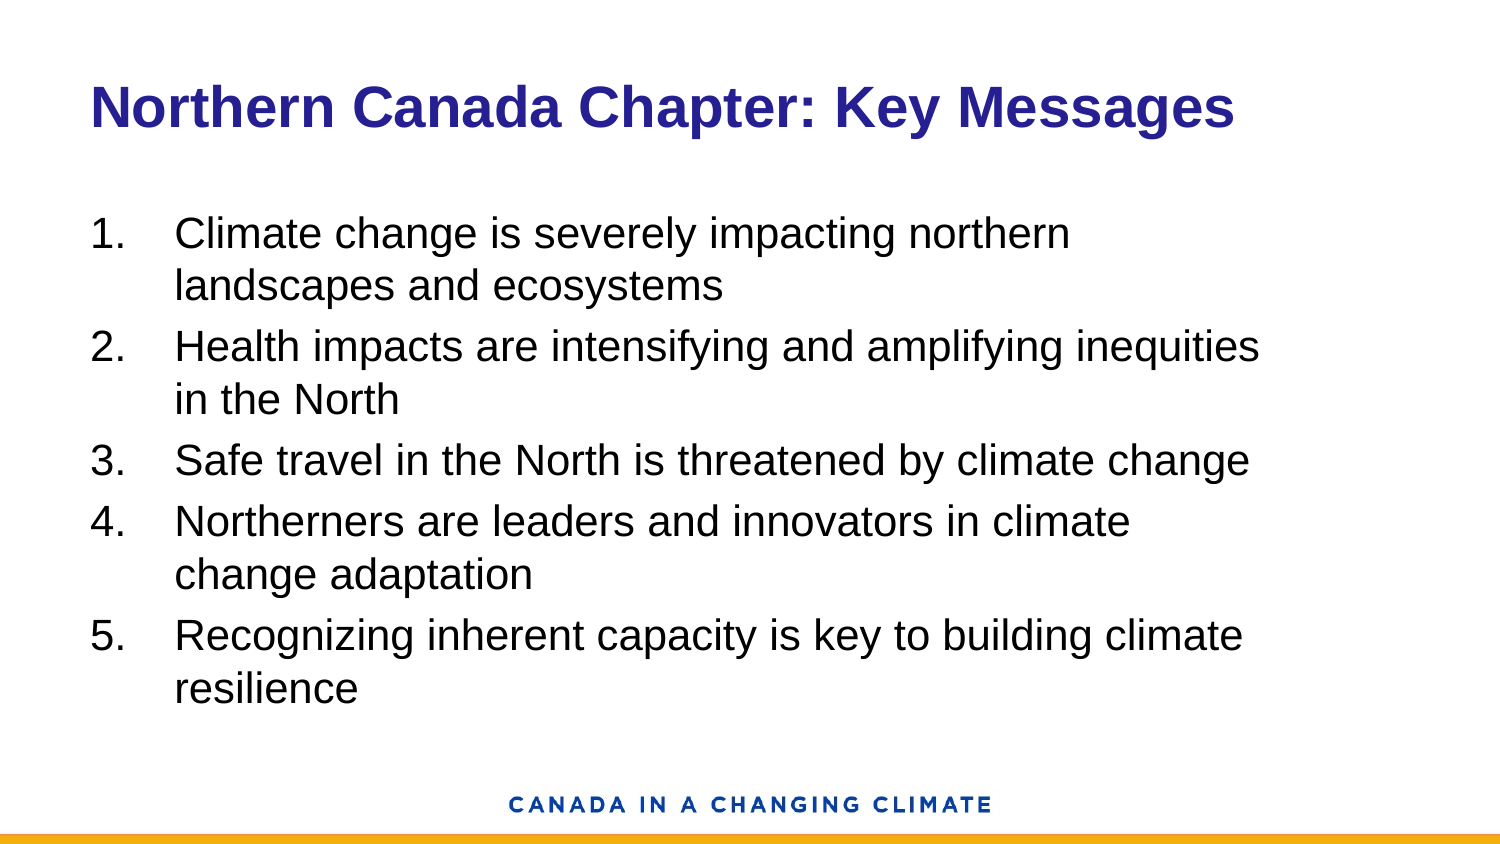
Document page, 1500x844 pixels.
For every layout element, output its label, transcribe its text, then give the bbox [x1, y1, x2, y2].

picture [499, 789, 1000, 821]
list Climate change is severely impacting northern landscapes and ecosystems Health impacts are intensifying and amplifying inequities in the North Safe travel in the North is threatened by climate change Northerners are leaders and innovators in climate change adaptation Recognizing inherent capacity is key to building climate resilience [75, 196, 1300, 754]
title Northern Canada Chapter: Key Messages [75, 33, 1425, 175]
